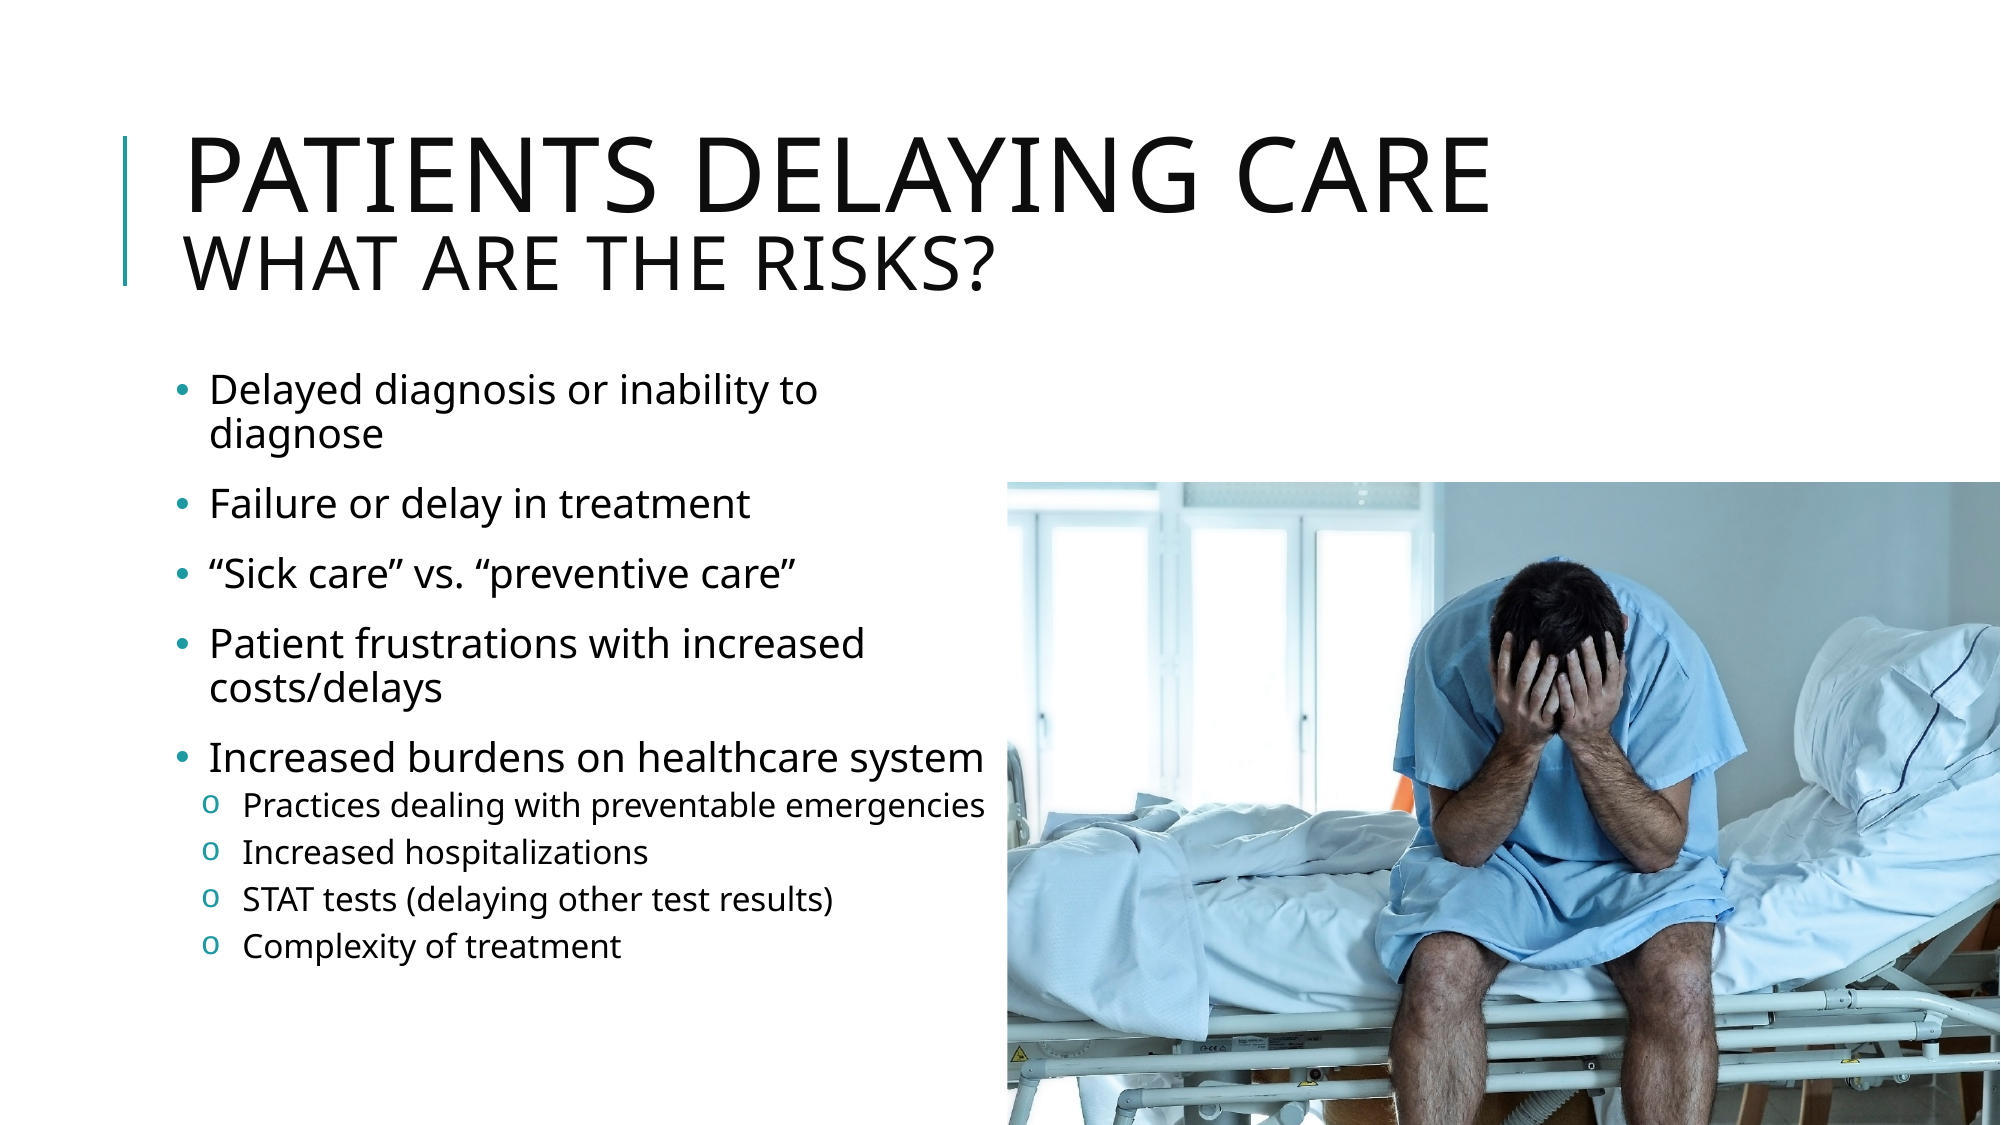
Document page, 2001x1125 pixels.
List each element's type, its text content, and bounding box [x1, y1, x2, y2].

title Patients Delaying care What Are the risks? [168, 96, 1763, 342]
picture [1007, 482, 2000, 1125]
list Delayed diagnosis or inability to diagnose Failure or delay in treatment “Sick care” vs. “preventive care” Patient frustrations with increased costs/delays Increased burdens on healthcare system Practices dealing with preventable emergencies Increased hospitalizations STAT tests (delaying other test results) Complexity of treatment [168, 362, 1008, 1023]
